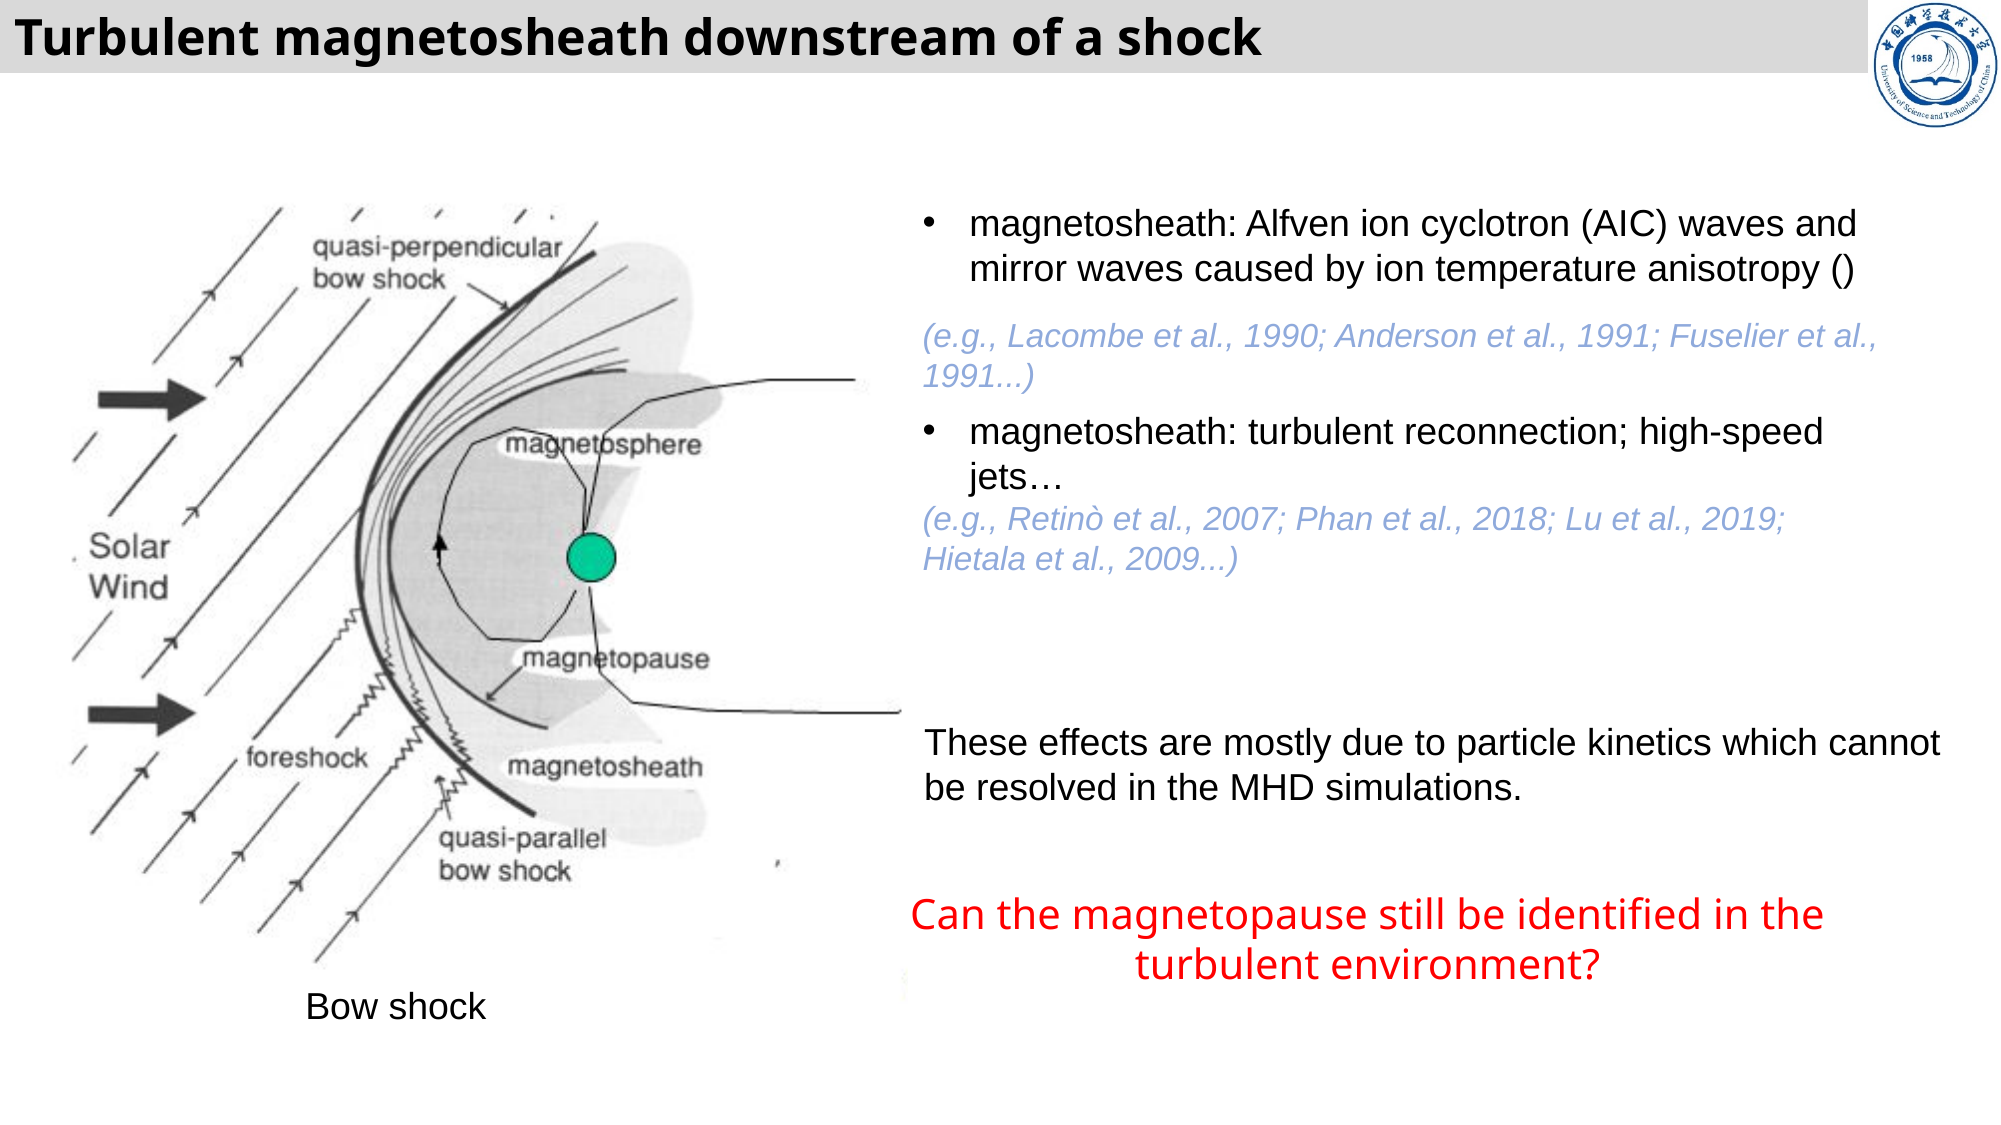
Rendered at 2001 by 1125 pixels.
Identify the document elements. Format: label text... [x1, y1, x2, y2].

text_box Bow shock [290, 1004, 541, 1035]
text_box These effects are mostly due to particle kinetics which cannot be resolved in the MHD simulations. [909, 710, 1975, 815]
text_box Can the magnetopause still be identified in the turbulent environment? [908, 880, 1869, 996]
picture [24, 150, 908, 1004]
picture [1868, 0, 2000, 128]
text_box Turbulent magnetosheath downstream of a shock [0, 0, 1868, 73]
